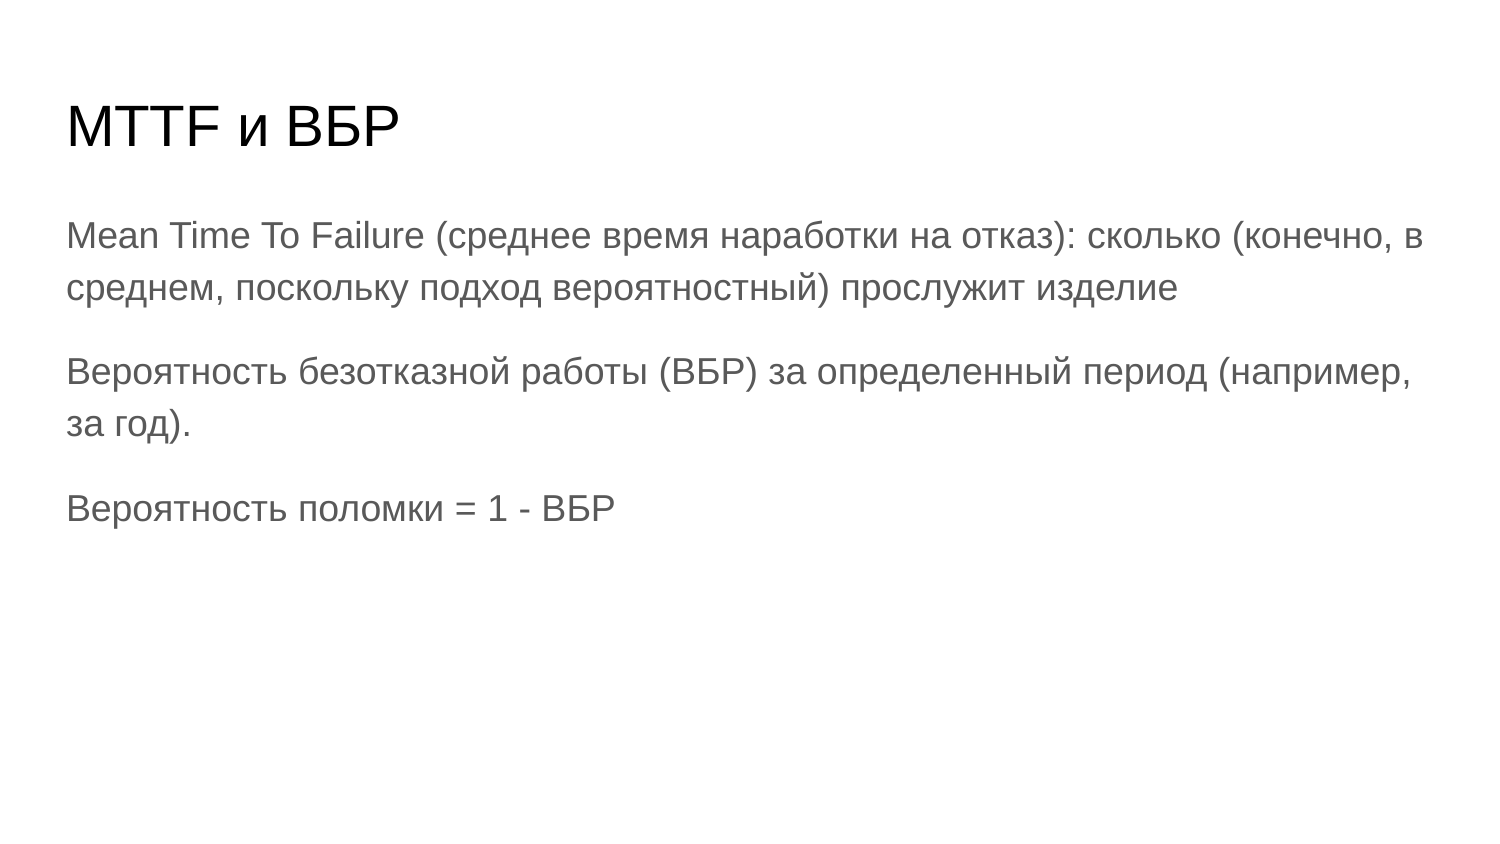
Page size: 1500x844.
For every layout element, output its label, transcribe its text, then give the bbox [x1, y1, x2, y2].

list Mean Time To Failure (среднее время наработки на отказ): сколько (конечно, в среднем, поскольку подход вероятностный) прослужит изделие Вероятность безотказной работы (ВБР) за определенный период (например, за год). Вероятность поломки = 1 - ВБР [51, 189, 1449, 750]
title MTTF и ВБР [51, 72, 1449, 167]
